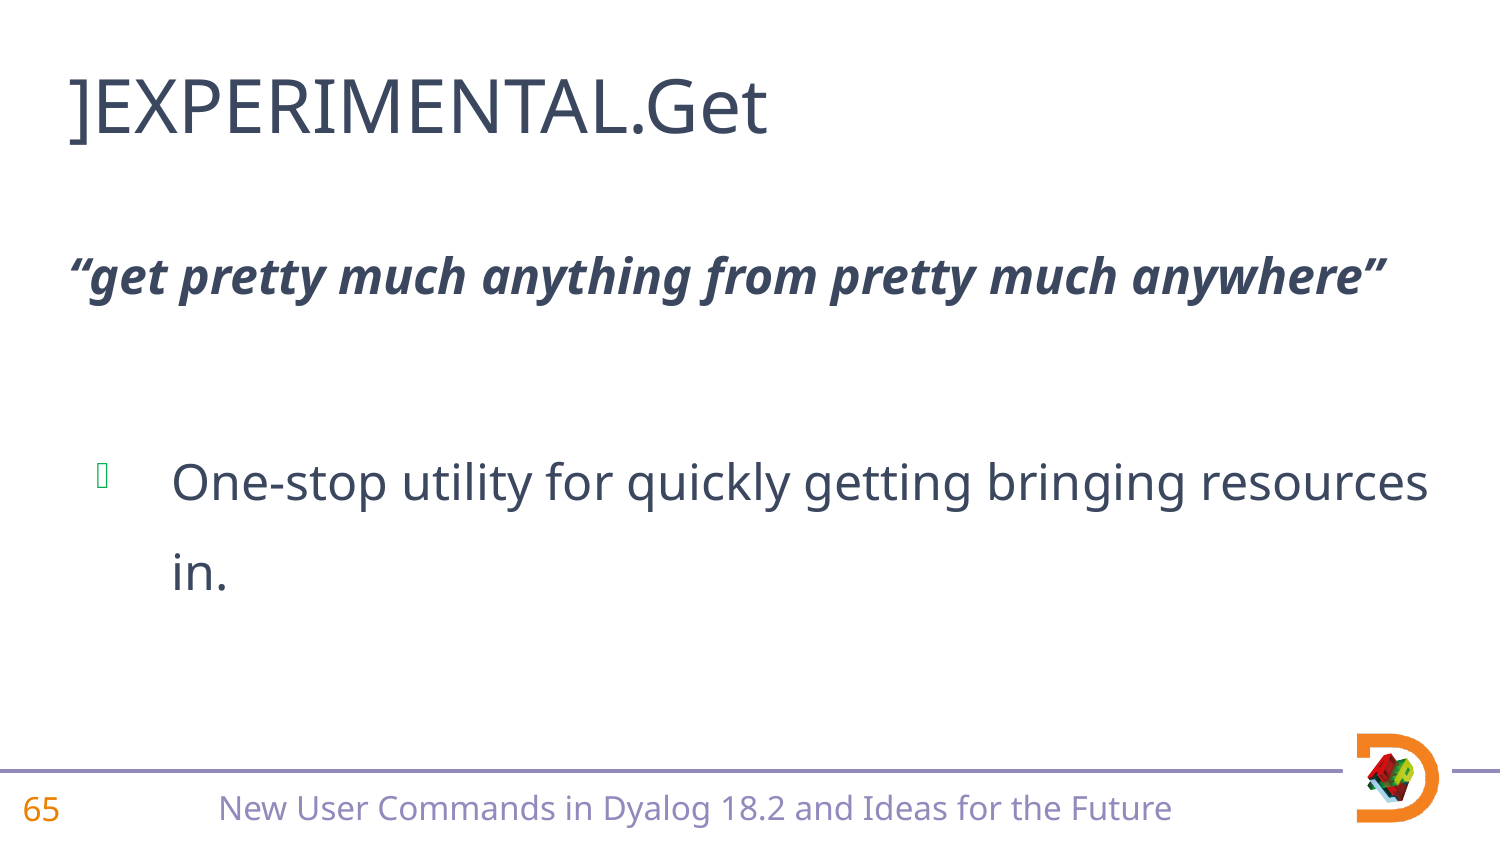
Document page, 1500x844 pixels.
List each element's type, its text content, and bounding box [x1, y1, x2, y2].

picture [1342, 740, 1453, 833]
list “get pretty much anything from pretty much anywhere” One-stop utility for quickly getting bringing resources in. [53, 207, 1453, 740]
title ]EXPERIMENTAL.Get [53, 43, 1203, 157]
